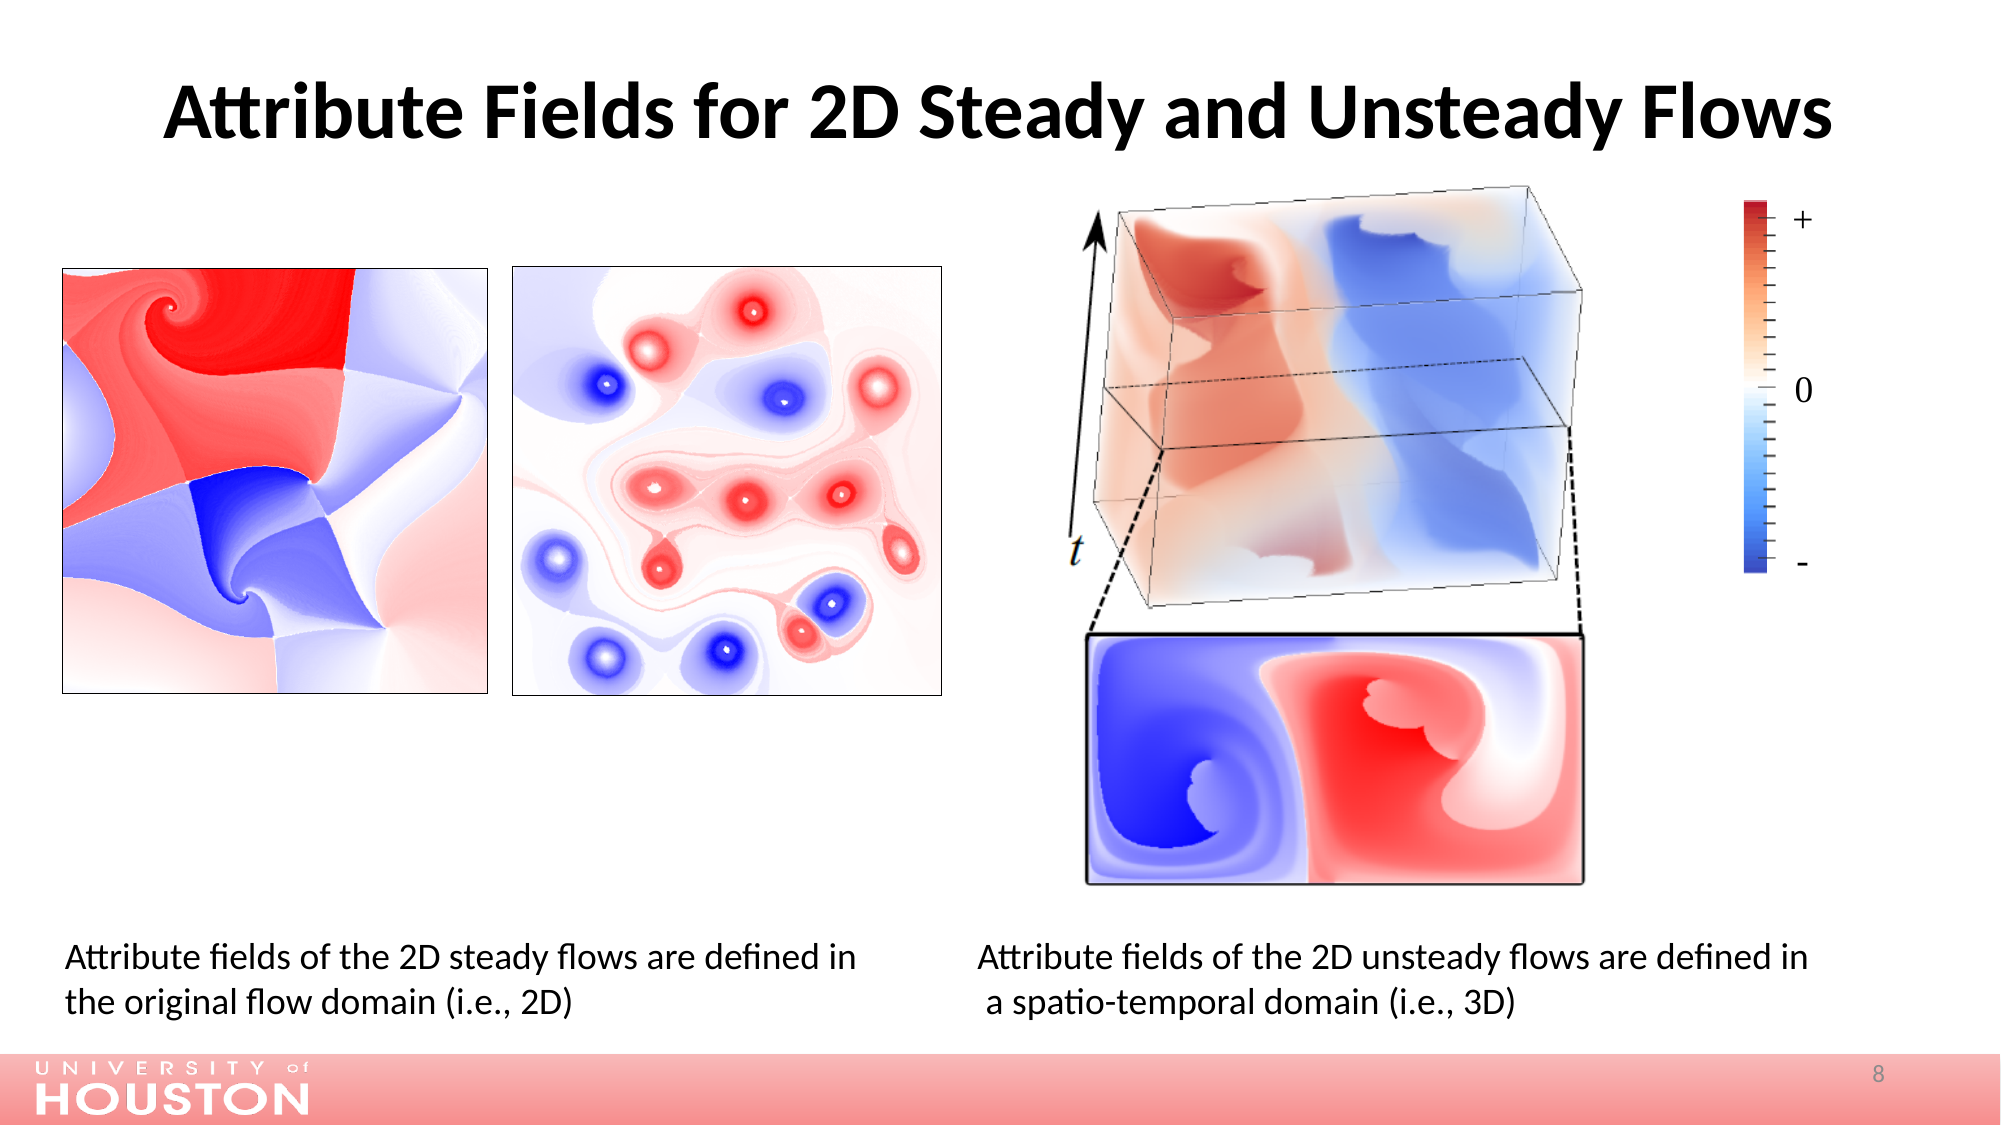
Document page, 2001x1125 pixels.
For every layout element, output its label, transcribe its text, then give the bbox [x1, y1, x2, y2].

text_box Attribute fields of the 2D steady flows are defined in the original flow domain (i.e., 2D) [50, 924, 913, 1030]
text_box + [1777, 187, 1829, 248]
picture [512, 266, 942, 696]
slide_number 8 [1433, 1042, 1900, 1103]
picture [1738, 199, 1776, 576]
text_box Attribute fields of the 2D unsteady flows are defined in a spatio-temporal domain (i.e., 3D) [962, 924, 1825, 1030]
text_box 0 [1780, 357, 1829, 418]
picture [36, 1061, 308, 1115]
title Attribute Fields for 2D Steady and Unsteady Flows [99, 12, 1900, 200]
picture [62, 268, 488, 694]
text_box - [1781, 528, 1824, 589]
picture [1062, 174, 1601, 899]
